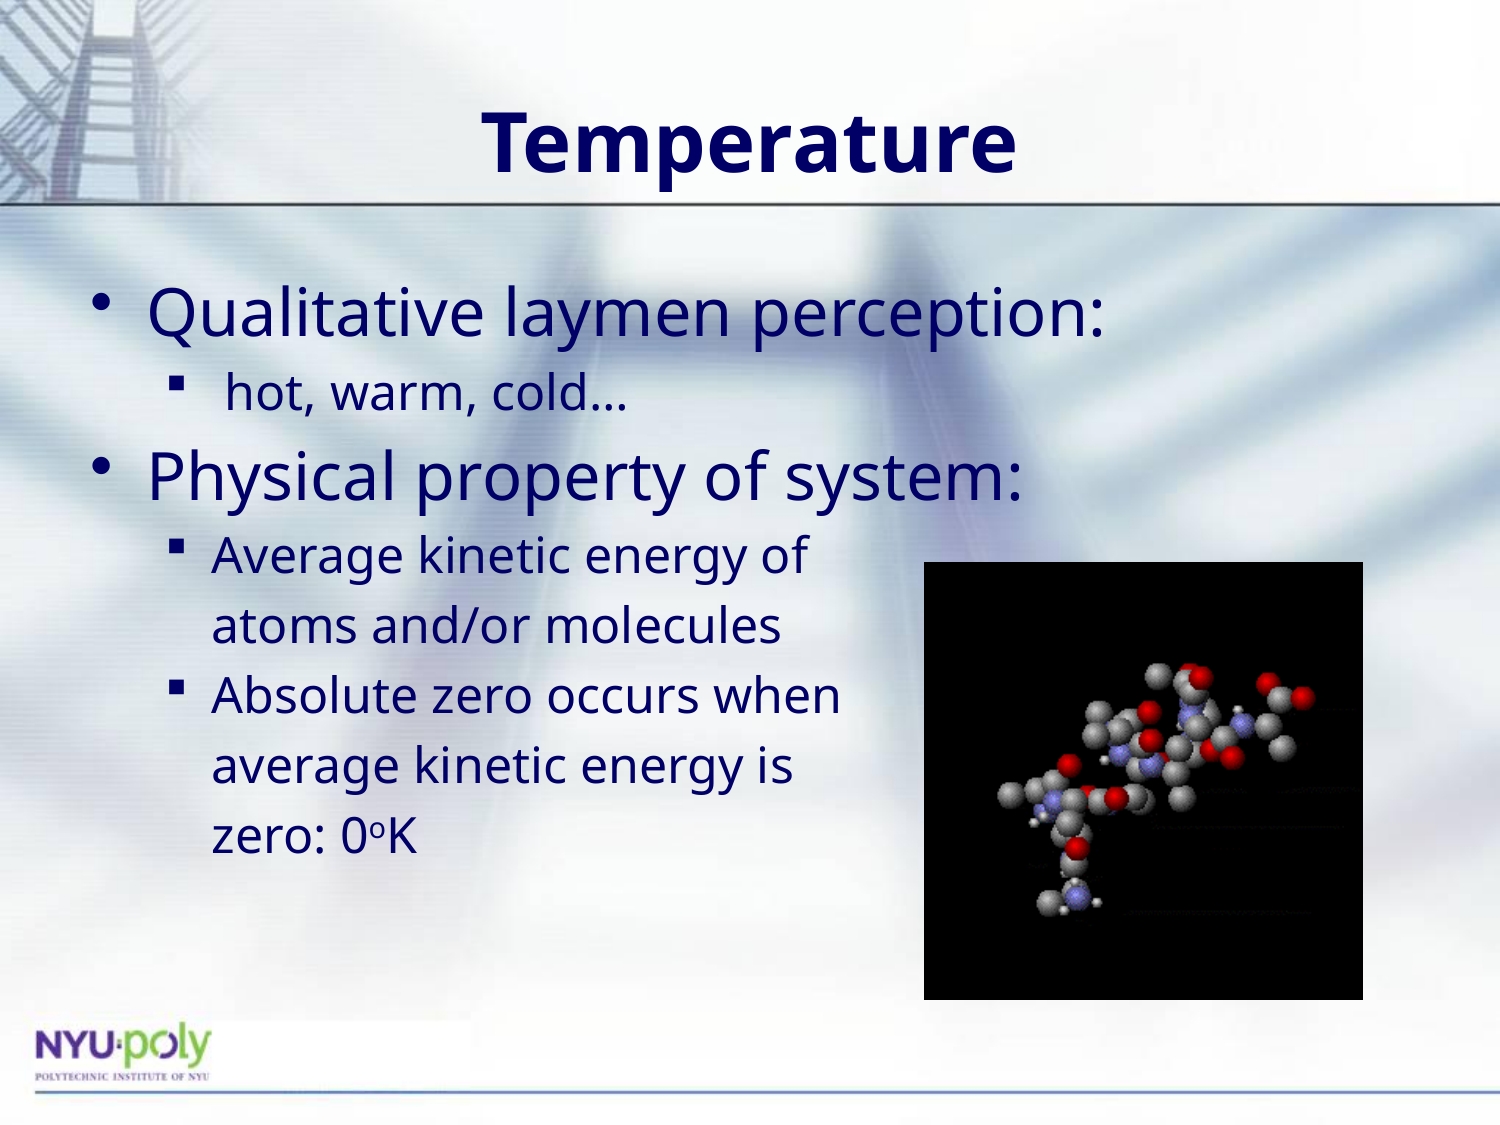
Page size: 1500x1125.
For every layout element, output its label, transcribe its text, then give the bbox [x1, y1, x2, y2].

picture [0, 0, 1500, 1125]
title Temperature [74, 44, 1426, 233]
list Qualitative laymen perception: hot, warm, cold… Physical property of system: Average kinetic energy of atoms and/or molecules Absolute zero occurs when average kinetic energy is zero: 0oK [74, 262, 1426, 1006]
